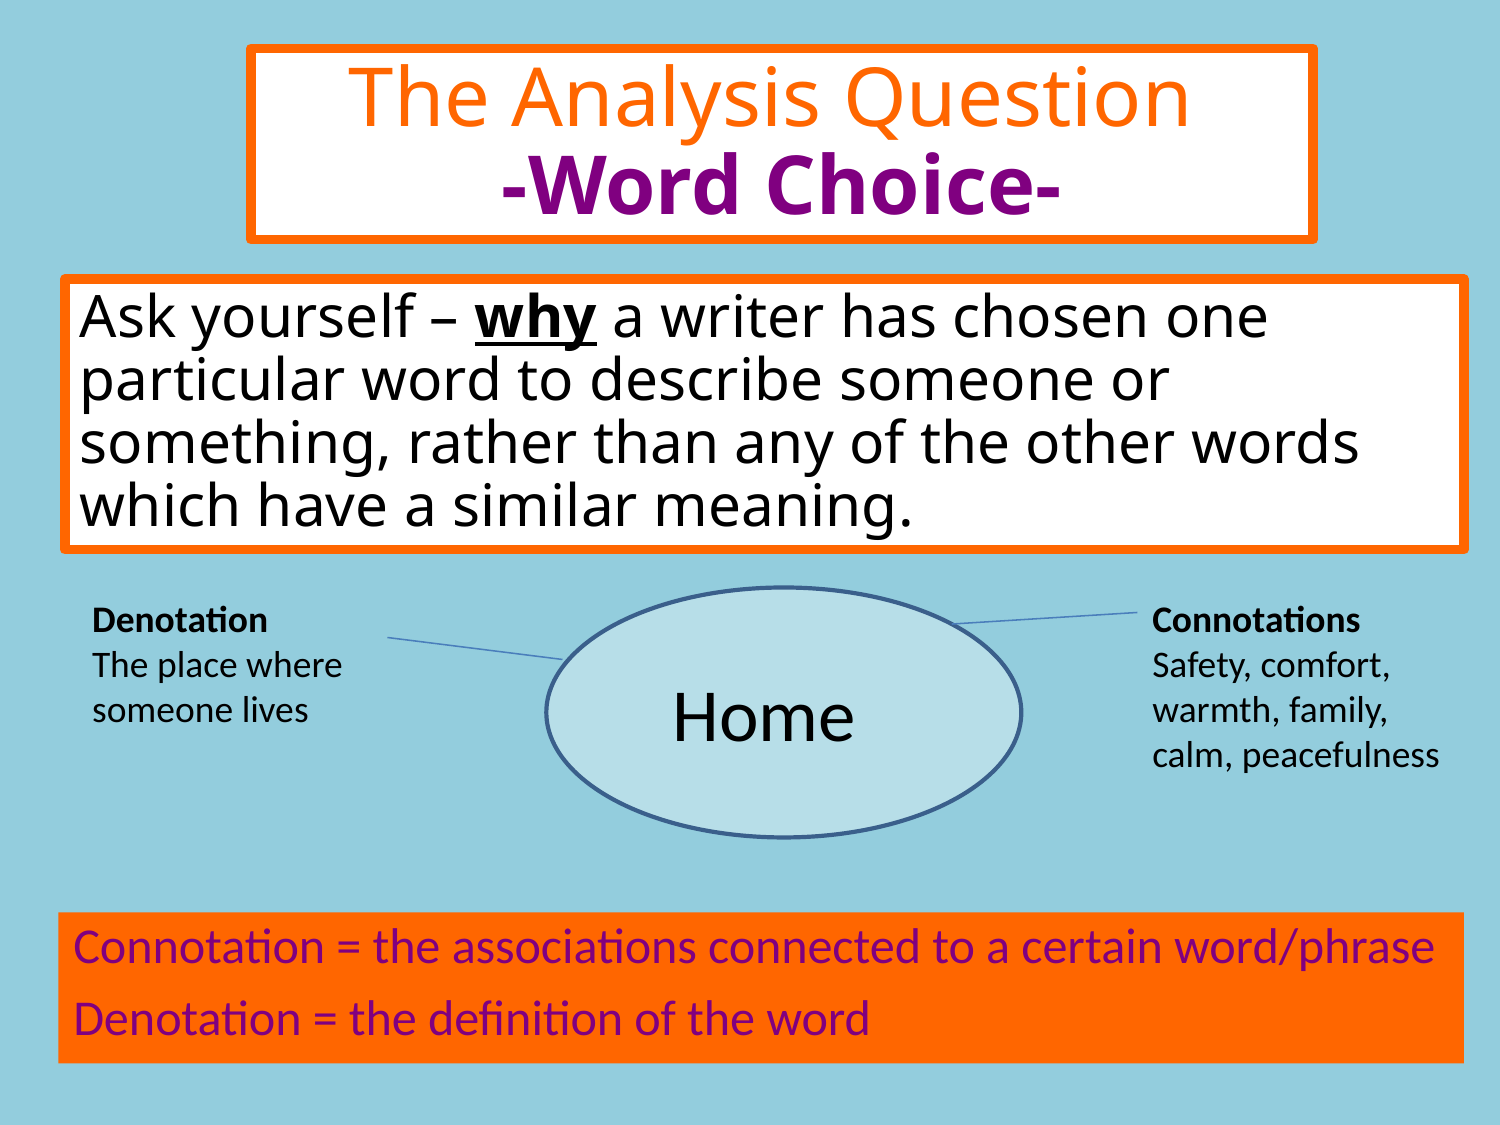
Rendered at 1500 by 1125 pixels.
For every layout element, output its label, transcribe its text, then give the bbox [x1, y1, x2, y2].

text_box Connotation = the associations connected to a certain word/phrase Denotation = the definition of the word [58, 912, 1464, 1064]
text_box Denotation The place where someone lives [77, 587, 388, 738]
text_box Ask yourself – why a writer has chosen one particular word to describe someone or something, rather than any of the other words which have a similar meaning. [64, 278, 1464, 550]
text_box Home [589, 659, 940, 765]
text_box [387, 637, 563, 660]
text_box Connotations Safety, comfort, warmth, family, calm, peacefulness [1137, 587, 1464, 783]
text_box [544, 585, 1024, 840]
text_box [951, 612, 1138, 625]
text_box The Analysis Question -Word Choice- [250, 48, 1314, 240]
